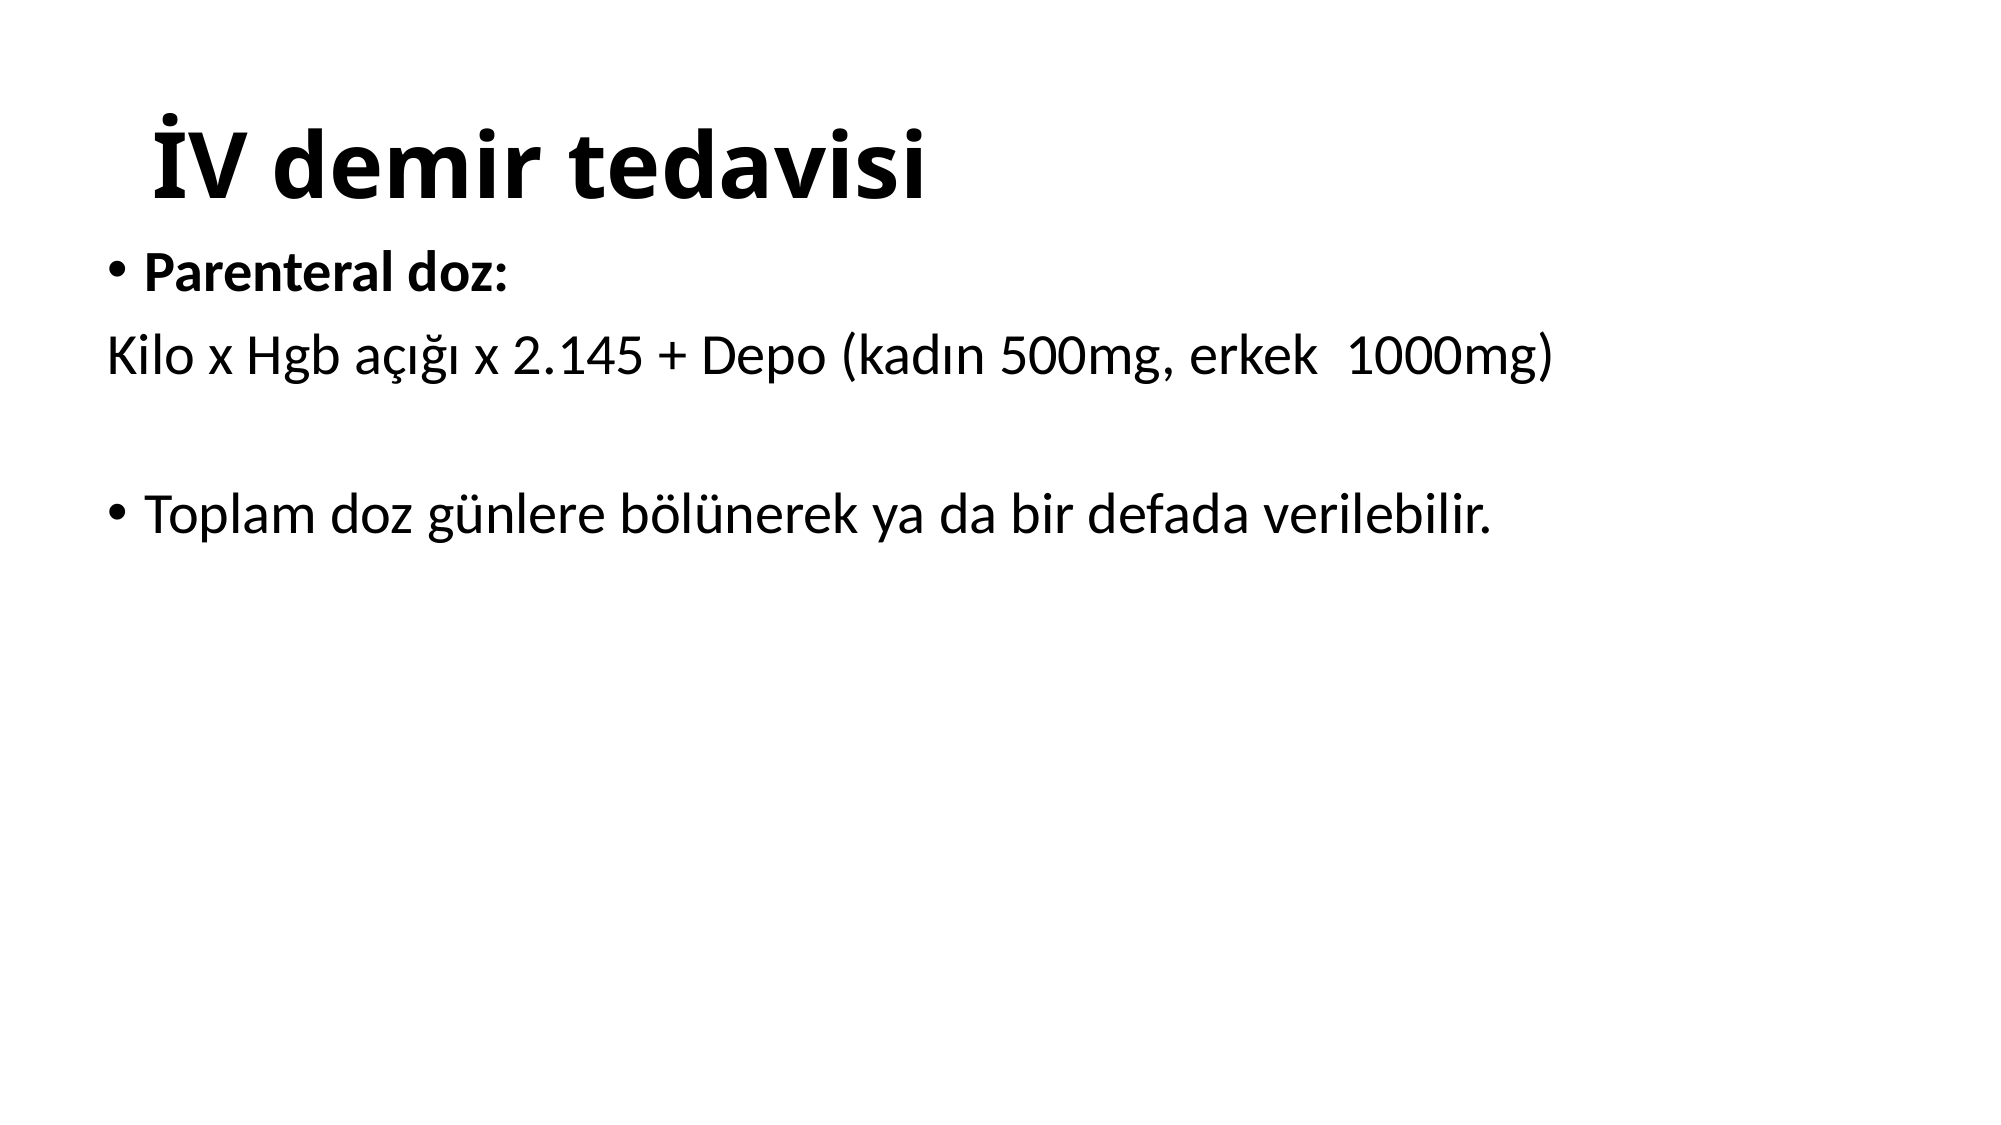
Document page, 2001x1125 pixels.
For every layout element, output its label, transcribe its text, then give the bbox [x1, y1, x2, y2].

list Parenteral doz: Kilo x Hgb açığı x 2.145 + Depo (kadın 500mg, erkek 1000mg) Toplam doz günlere bölünerek ya da bir defada verilebilir. [92, 233, 1863, 636]
title İV demir tedavisi [137, 59, 1863, 233]
